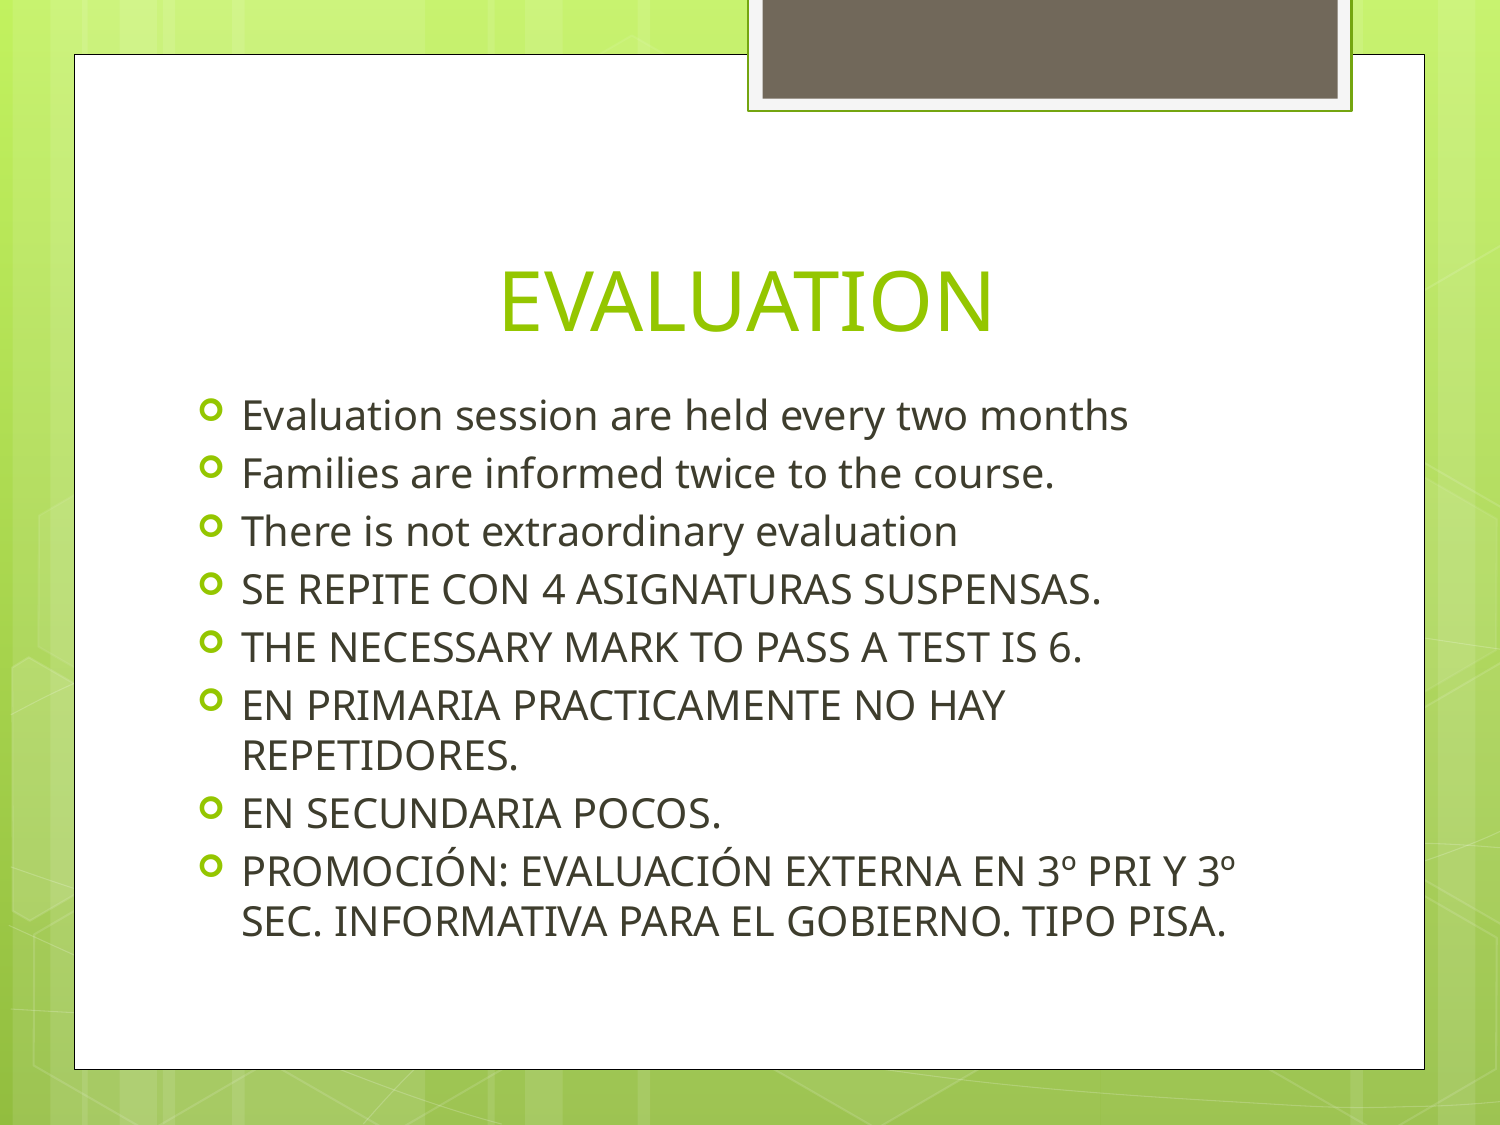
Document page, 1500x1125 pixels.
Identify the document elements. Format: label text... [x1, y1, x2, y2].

title EVALUATION [171, 168, 1324, 357]
list Evaluation session are held every two months Families are informed twice to the course. There is not extraordinary evaluation SE REPITE CON 4 ASIGNATURAS SUSPENSAS. THE NECESSARY MARK TO PASS A TEST IS 6. EN PRIMARIA PRACTICAMENTE NO HAY REPETIDORES. EN SECUNDARIA POCOS. PROMOCIÓN: EVALUACIÓN EXTERNA EN 3º PRI Y 3º SEC. INFORMATIVA PARA EL GOBIERNO. TIPO PISA. [171, 381, 1283, 957]
